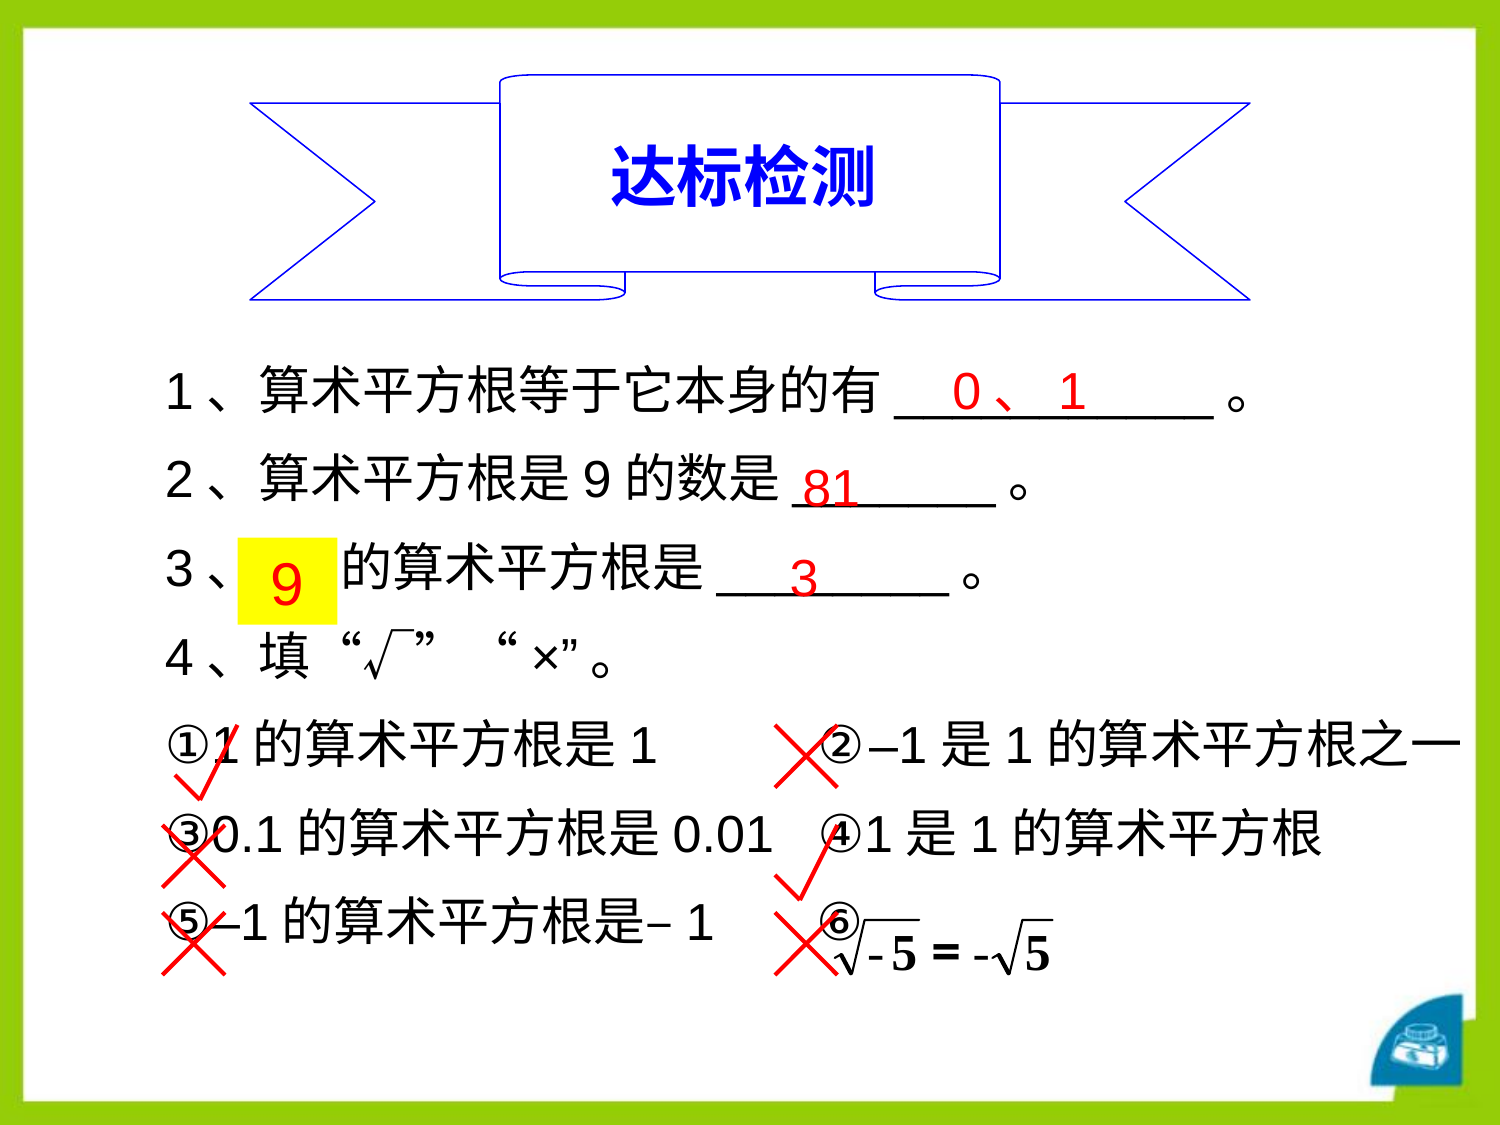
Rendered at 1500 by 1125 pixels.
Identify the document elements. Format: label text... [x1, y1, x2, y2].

text_box [249, 74, 1250, 300]
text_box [162, 824, 226, 888]
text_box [824, 909, 1063, 988]
text_box 1、算术平方根等于它本身的有___________。 2、算术平方根是9的数是_______。 3、 的算术平方根是________。 4、填“√”“×”。 ①1的算术平方根是1 ②–1是1的算术平方根之一 ③0.1的算术平方根是0.01 ④1是1的算术平方根 ⑤–1的算术平方根是–1 ⑥ [150, 349, 1500, 959]
text_box 3 [774, 537, 863, 615]
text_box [774, 824, 838, 901]
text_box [162, 912, 226, 976]
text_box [237, 537, 338, 613]
text_box 9 [237, 620, 338, 625]
text_box 0、1 [937, 349, 1235, 428]
picture [0, 0, 1500, 1125]
text_box 81 [787, 447, 925, 525]
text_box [774, 912, 838, 976]
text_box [774, 724, 838, 788]
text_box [174, 724, 238, 801]
